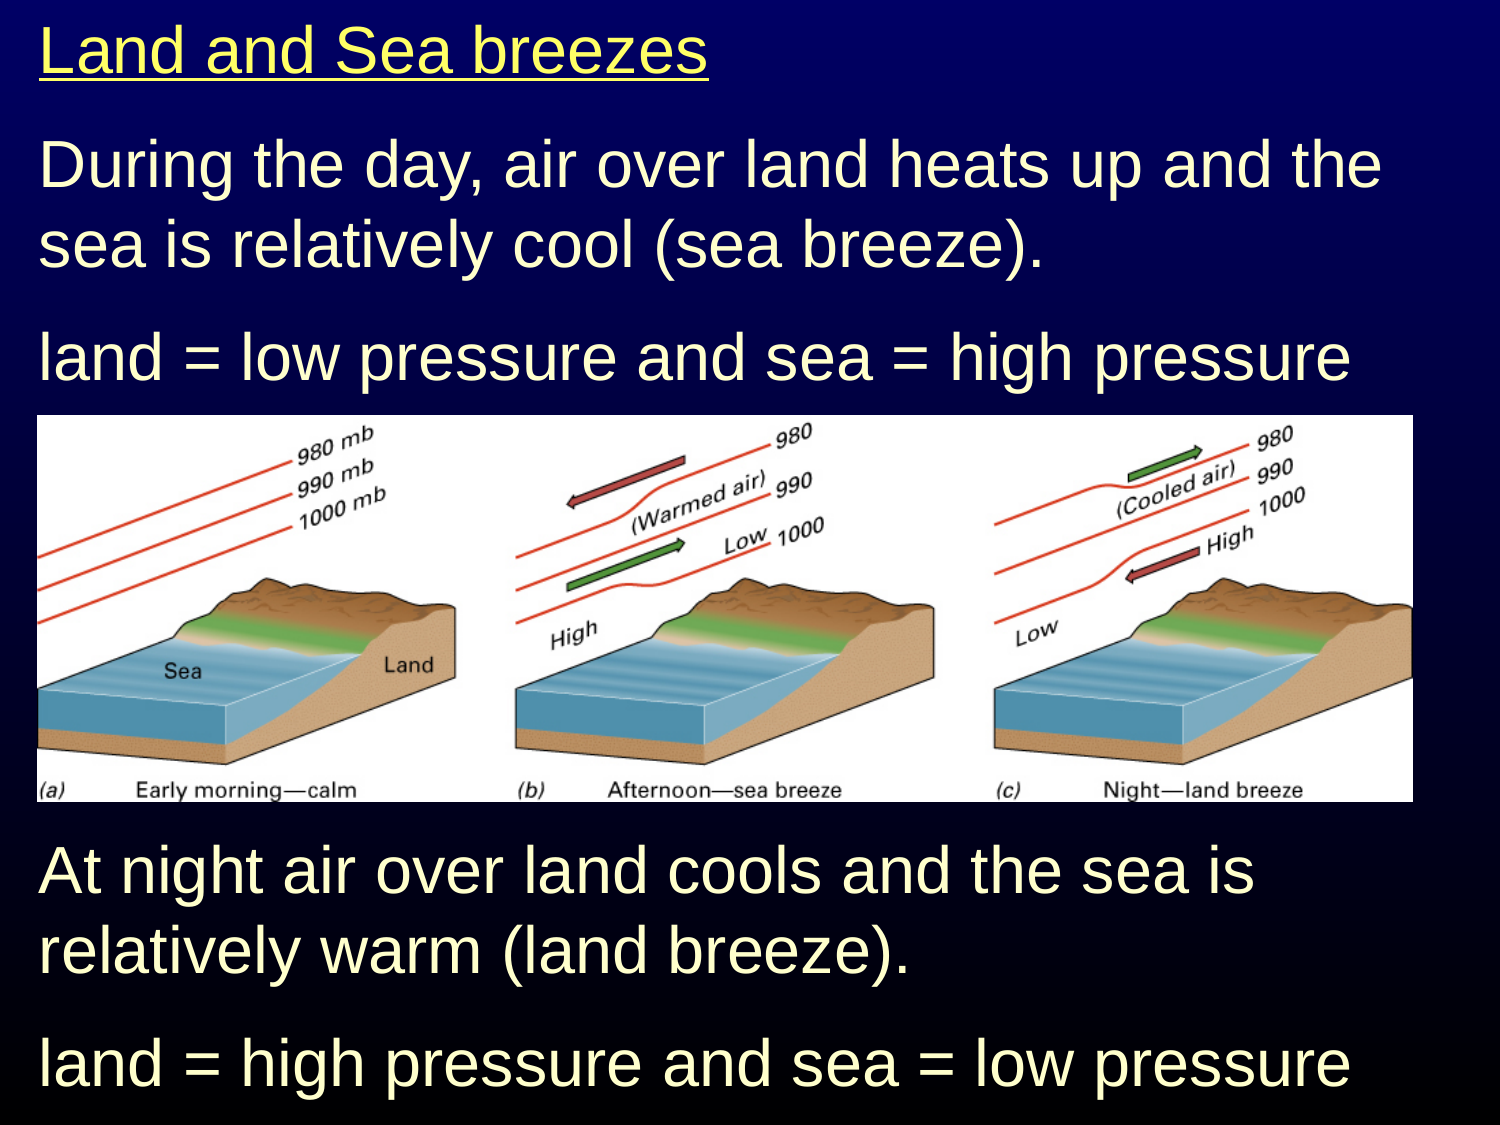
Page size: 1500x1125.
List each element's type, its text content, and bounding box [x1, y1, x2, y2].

picture [37, 415, 1413, 802]
text_box At night air over land cools and the sea is relatively warm (land breeze). land = high pressure and sea = low pressure [24, 819, 1489, 1108]
text_box Land and Sea breezes During the day, air over land heats up and the sea is relatively cool (sea breeze). land = low pressure and sea = high pressure [24, 0, 1476, 515]
